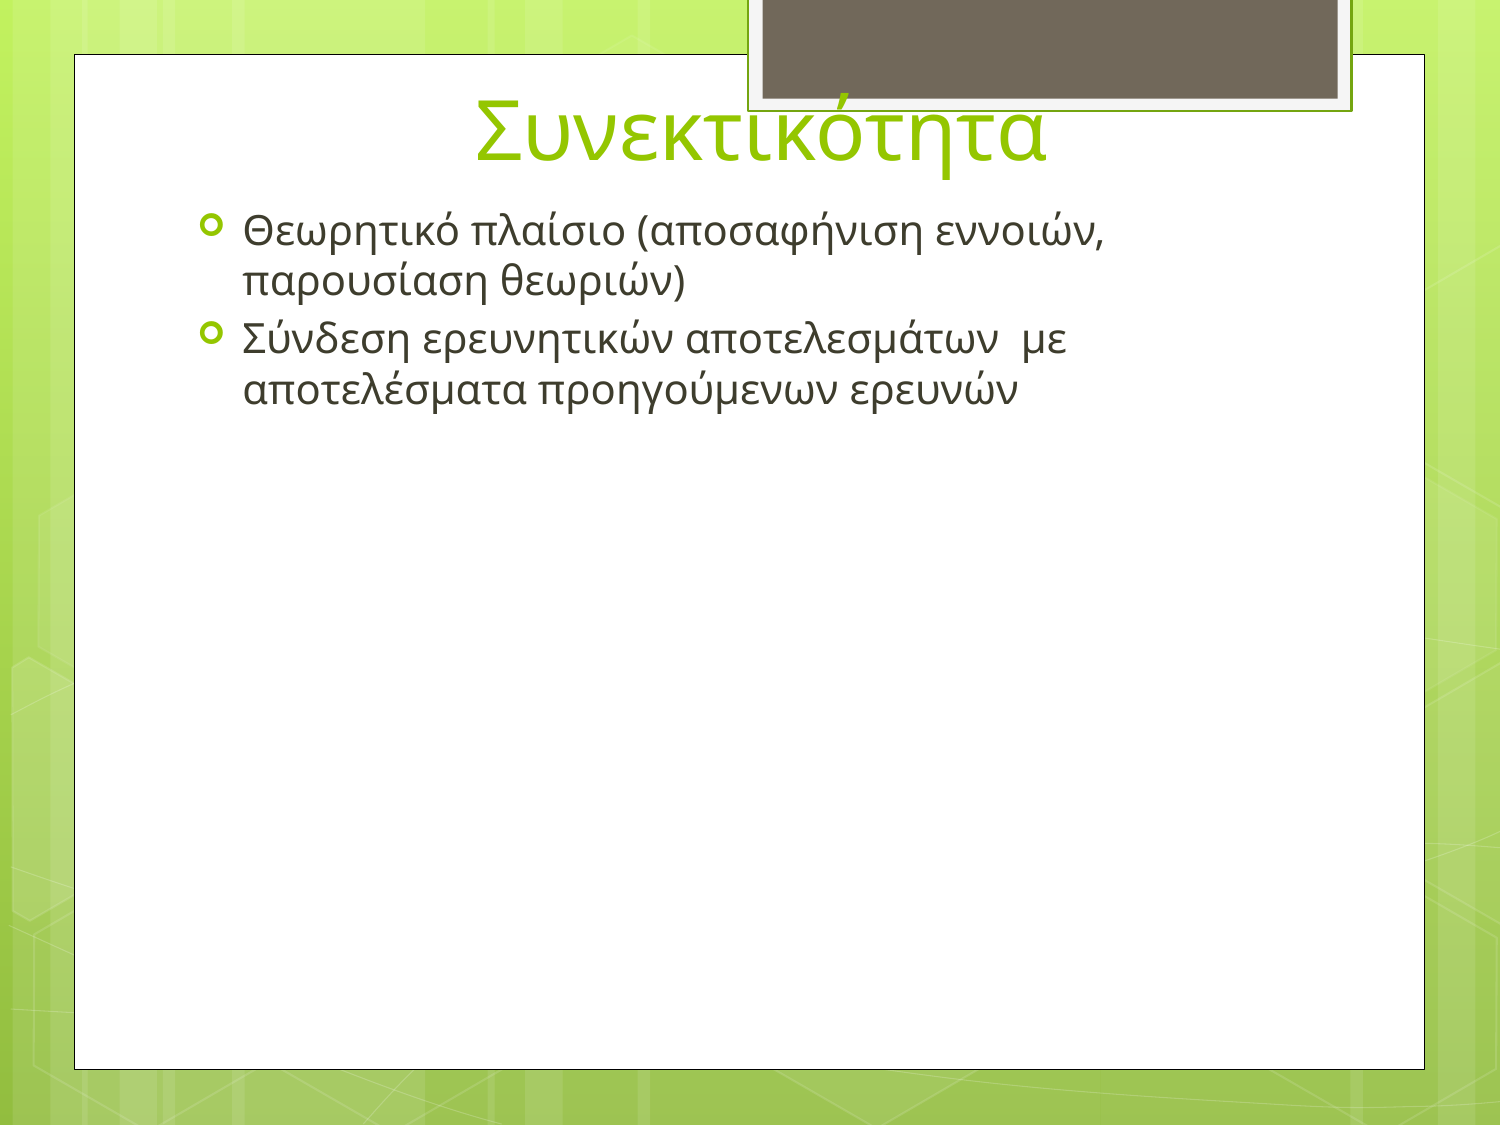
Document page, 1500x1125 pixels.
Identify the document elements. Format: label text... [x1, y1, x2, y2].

list Θεωρητικό πλαίσιο (αποσαφήνιση εννοιών, παρουσίαση θεωριών) Σύνδεση ερευνητικών αποτελεσμάτων με αποτελέσματα προηγούμενων ερευνών [171, 196, 1353, 957]
title Συνεκτικότητα [135, 42, 1388, 185]
